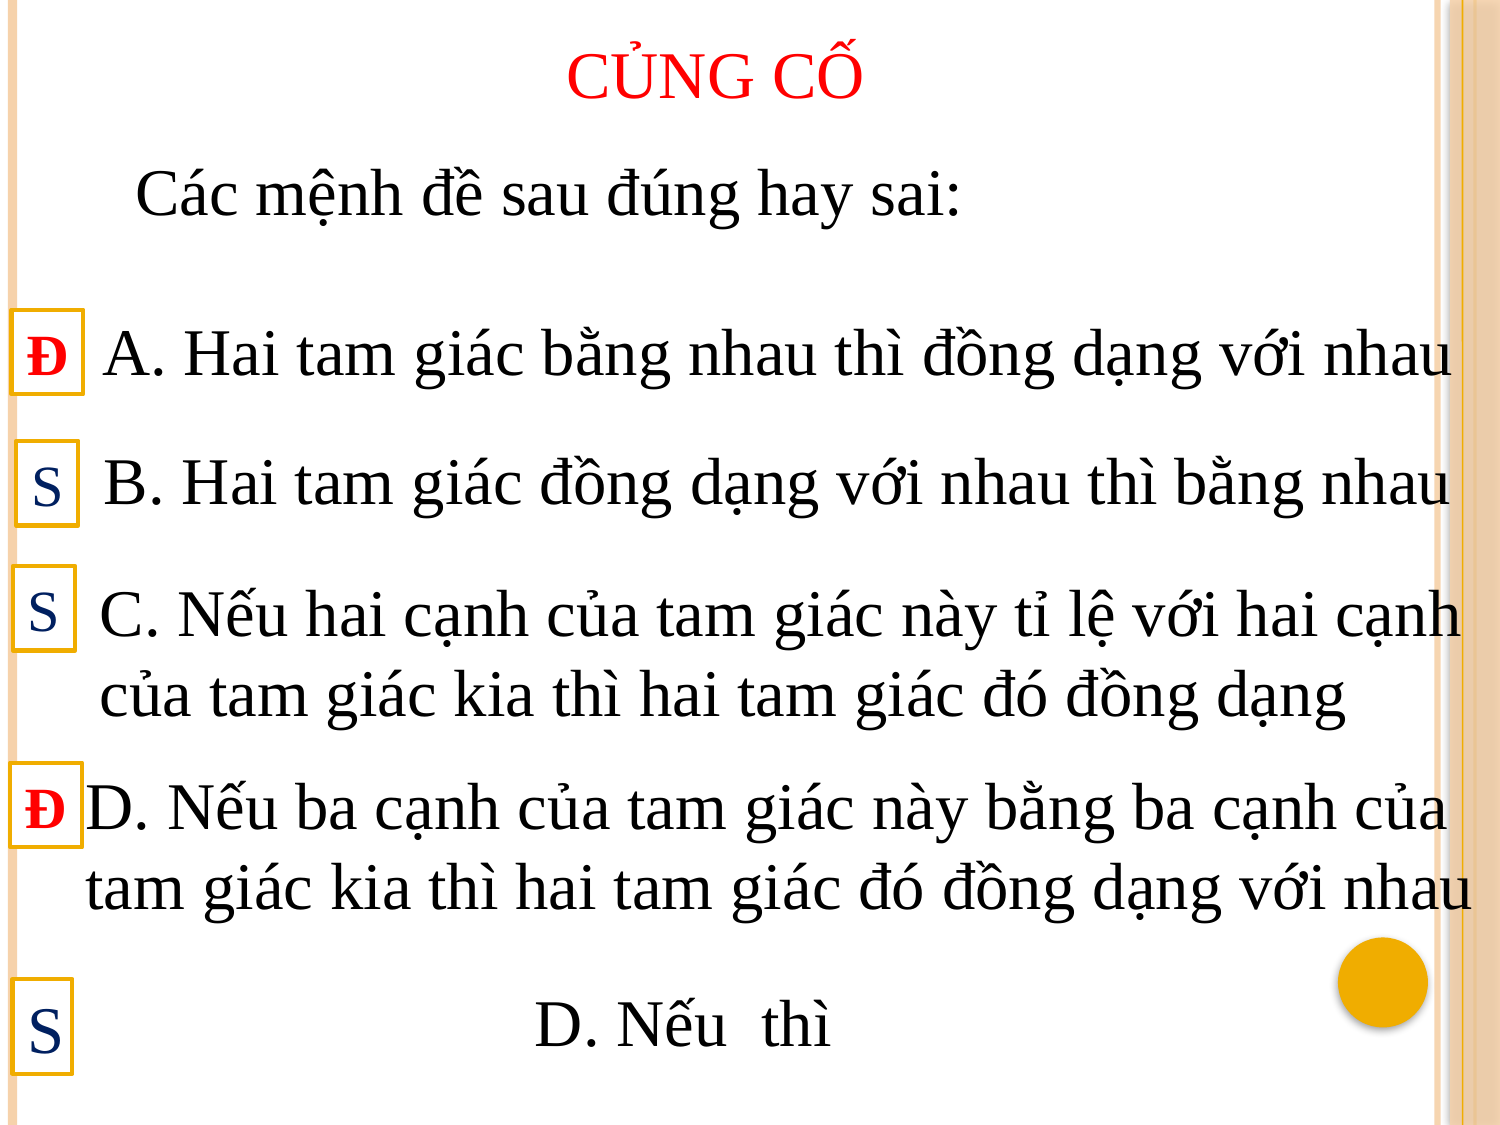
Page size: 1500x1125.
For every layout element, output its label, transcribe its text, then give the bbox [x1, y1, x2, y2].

text_box Đ [8, 761, 84, 849]
text_box S [14, 439, 80, 528]
text_box CỦNG CỐ [551, 24, 880, 120]
text_box D. Nếu ba cạnh của tam giác này bằng ba cạnh của tam giác kia thì hai tam giác đó đồng dạng với nhau [70, 755, 1500, 931]
text_box Đ [9, 308, 85, 396]
text_box S [10, 977, 74, 1076]
text_box Các mệnh đề sau đúng hay sai: [120, 141, 980, 237]
text_box B. Hai tam giác đồng dạng với nhau thì bằng nhau [89, 430, 1469, 526]
text_box S [11, 564, 77, 653]
text_box A. Hai tam giác bằng nhau thì đồng dạng với nhau [87, 301, 1471, 397]
text_box C. Nếu hai cạnh của tam giác này tỉ lệ với hai cạnh của tam giác kia thì hai tam giác đó đồng dạng [84, 562, 1500, 738]
